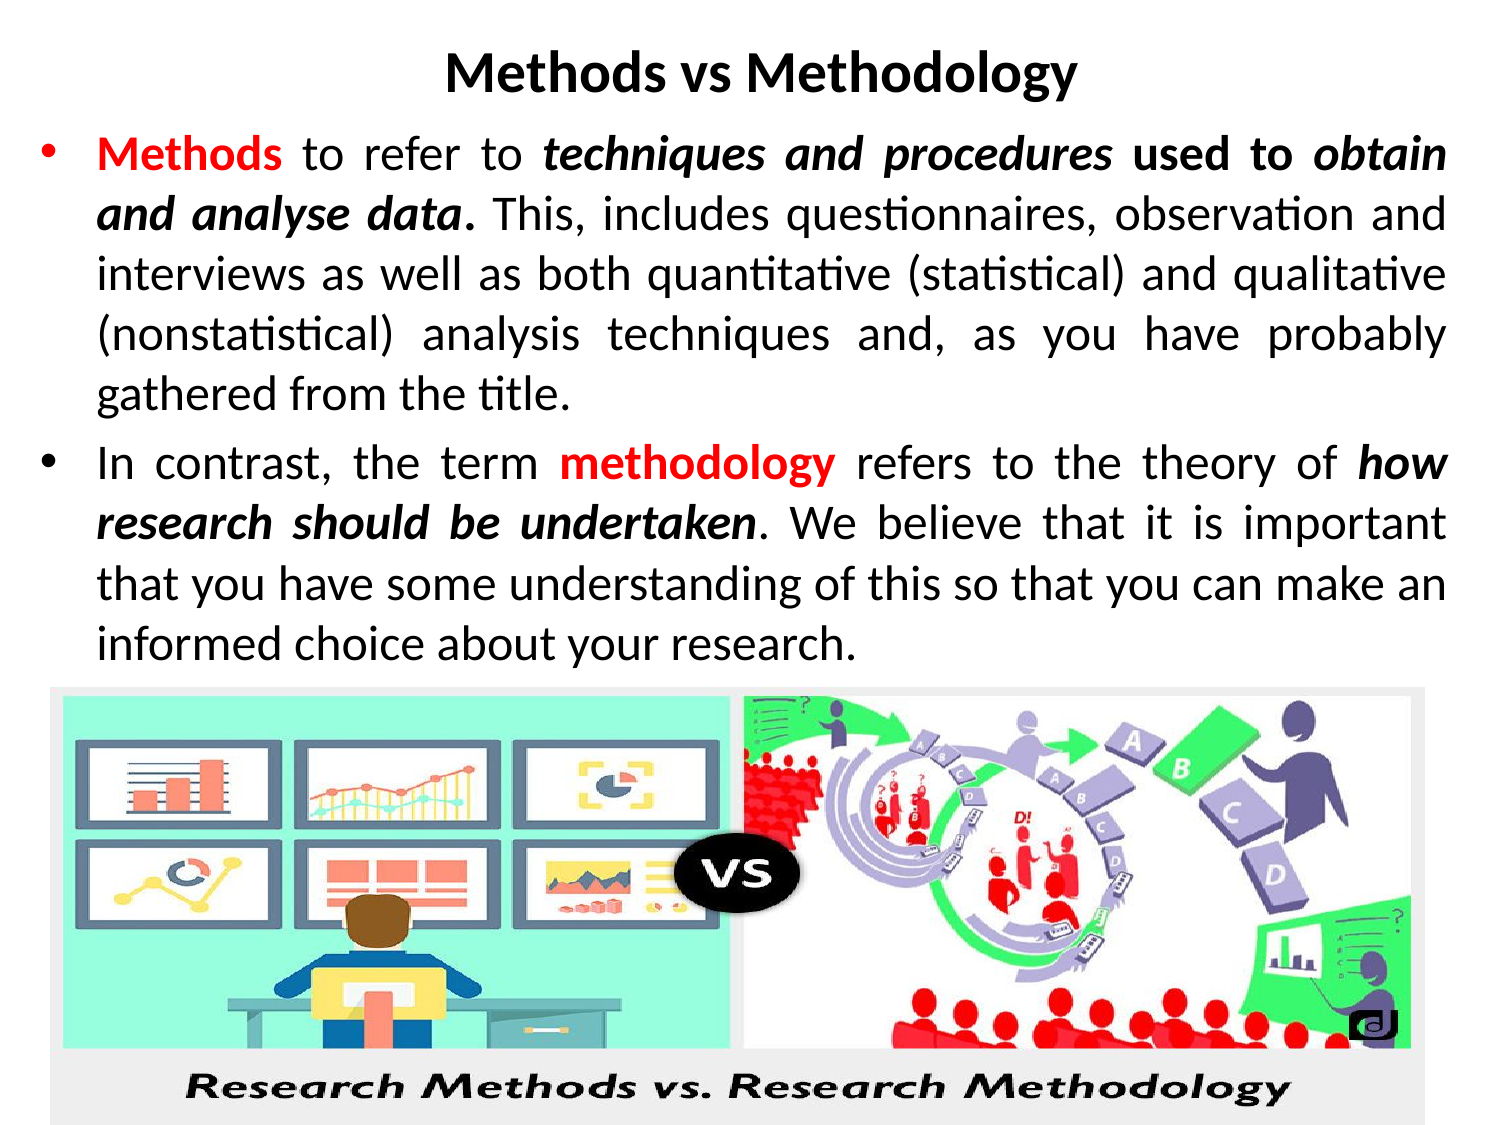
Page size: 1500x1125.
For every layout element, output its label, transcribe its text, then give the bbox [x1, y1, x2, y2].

list Methods to refer to techniques and procedures used to obtain and analyse data. This, includes questionnaires, observation and interviews as well as both quantitative (statistical) and qualitative (nonstatistical) analysis techniques and, as you have probably gathered from the title. In contrast, the term methodology refers to the theory of how research should be undertaken. We believe that it is important that you have some understanding of this so that you can make an informed choice about your research. [24, 112, 1463, 650]
title Methods vs Methodology [87, 24, 1438, 112]
picture [49, 687, 1426, 1125]
